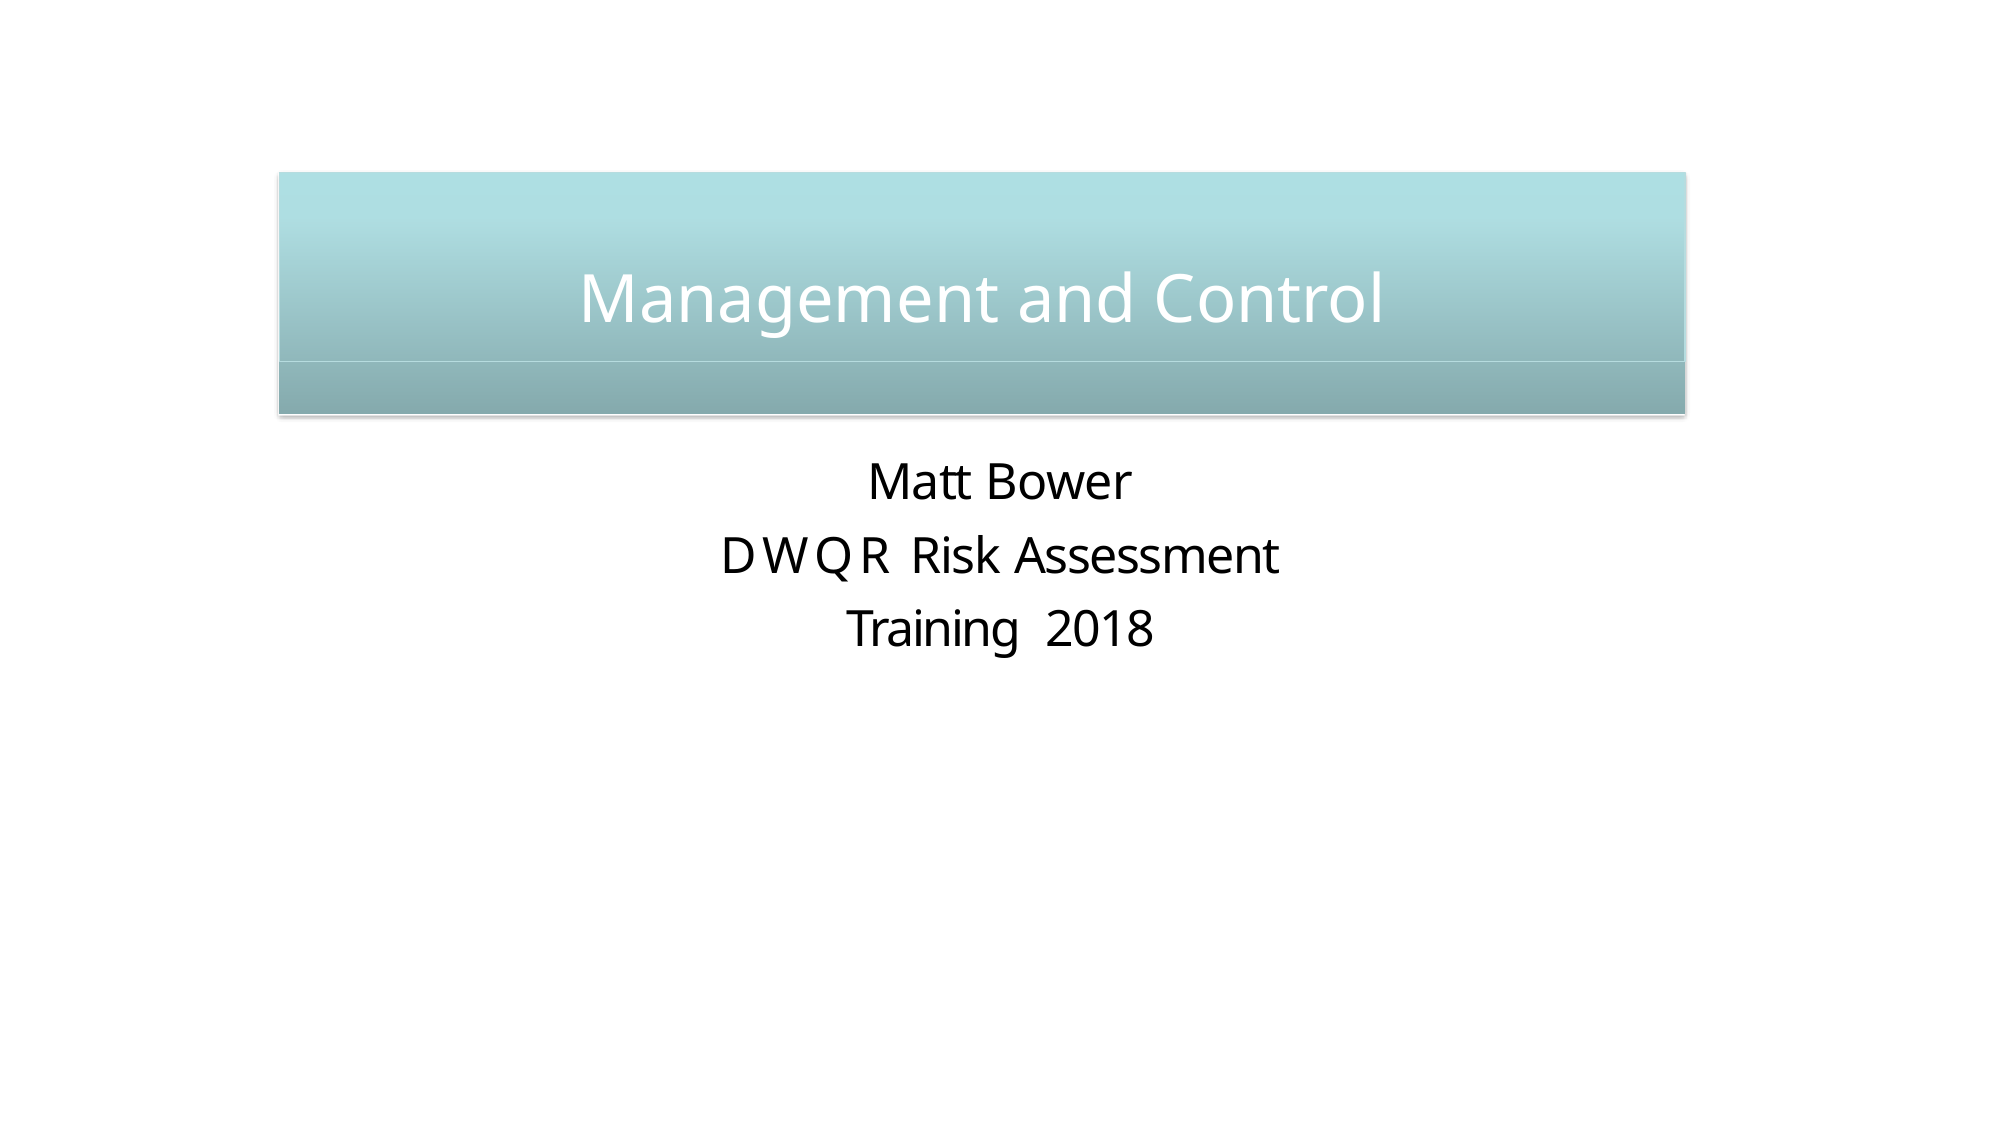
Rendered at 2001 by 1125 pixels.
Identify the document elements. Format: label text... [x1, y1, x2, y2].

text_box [271, 168, 1693, 425]
text_box Matt Bower DWQR Risk Assessment Training 2018 [653, 435, 1348, 656]
